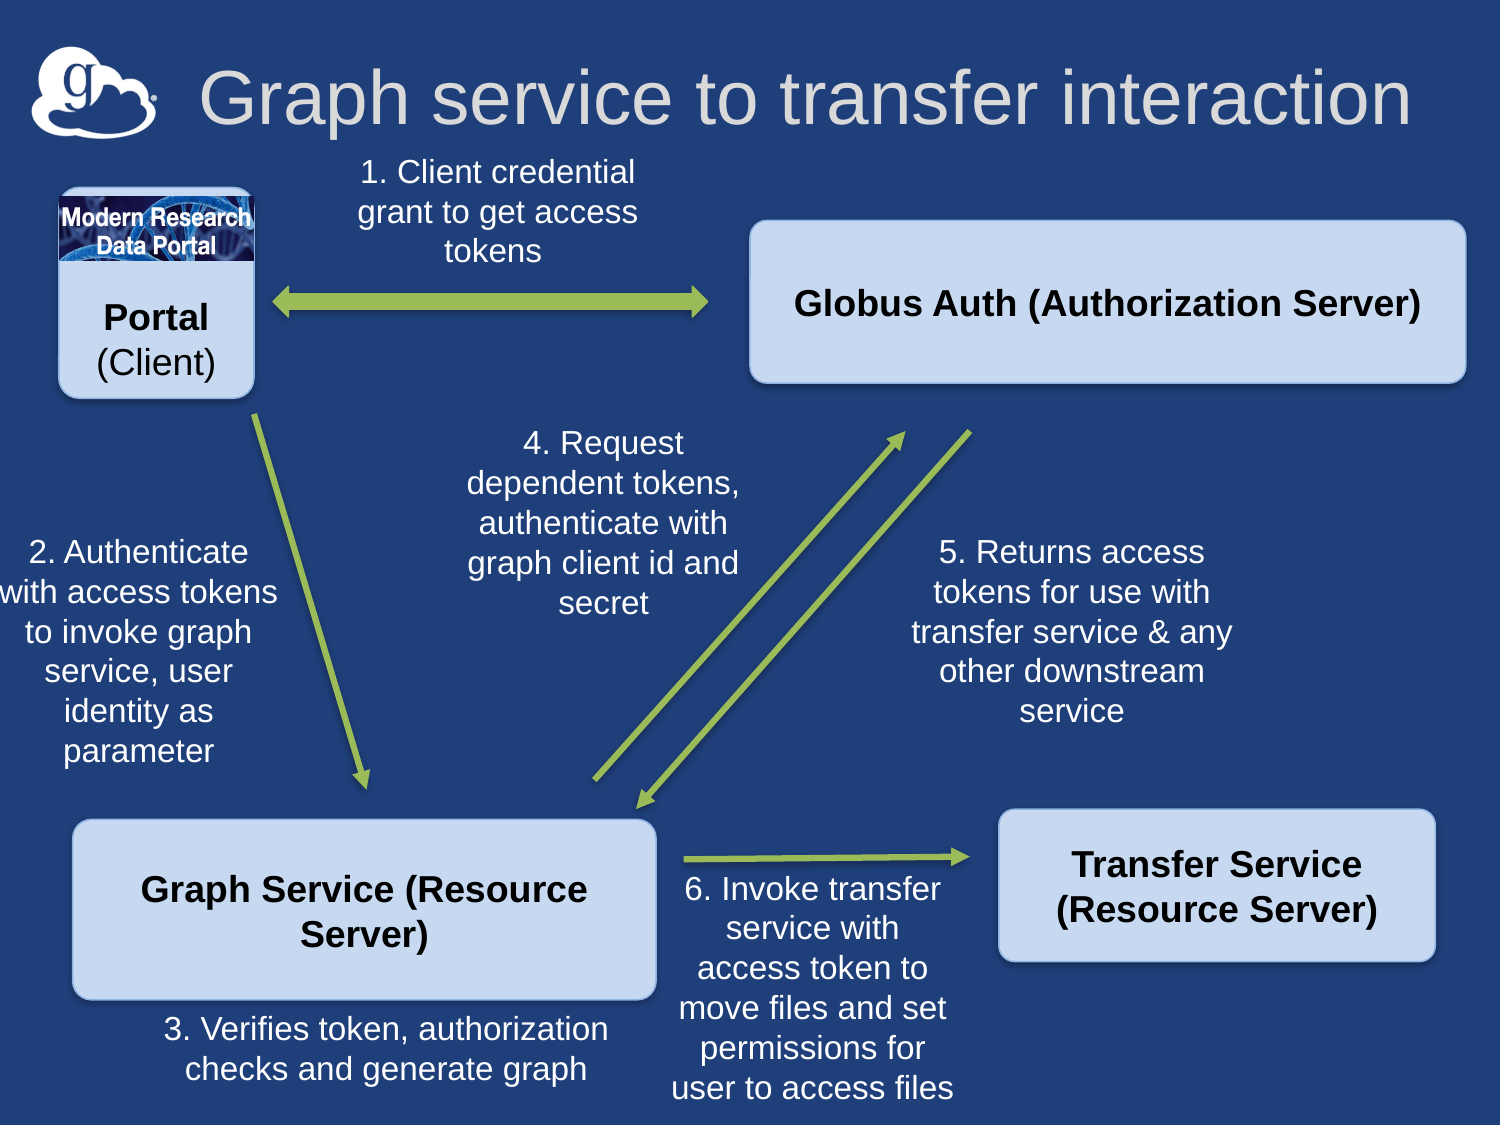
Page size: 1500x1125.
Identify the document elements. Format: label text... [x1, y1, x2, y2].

text_box Graph service to transfer interaction [183, 0, 1500, 188]
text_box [613, 452, 993, 788]
picture [27, 44, 160, 143]
text_box 1. Client credential grant to get access tokens [312, 142, 684, 277]
text_box 4. Request dependent tokens, authenticate with graph client id and secret [446, 413, 761, 629]
text_box Transfer Service (Resource Server) [998, 808, 1437, 963]
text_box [683, 856, 971, 860]
text_box Globus Auth (Authorization Server) [749, 219, 1467, 384]
text_box 3. Verifies token, authorization checks and generate graph [128, 999, 645, 1095]
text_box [575, 449, 925, 762]
text_box Portal (Client) [57, 268, 255, 400]
text_box 2. Authenticate with access tokens to invoke graph service, user identity as parameter [0, 522, 296, 777]
text_box 6. Invoke transfer service with access token to move files and set permissions for user to access files [656, 859, 970, 1114]
text_box [272, 285, 709, 318]
picture [59, 196, 255, 261]
text_box Graph Service (Resource Server) [71, 818, 657, 1001]
text_box Portal (Client) [62, 186, 251, 195]
text_box 5. Returns access tokens for use with transfer service & any other downstream service [996, 522, 1274, 737]
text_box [122, 545, 499, 659]
